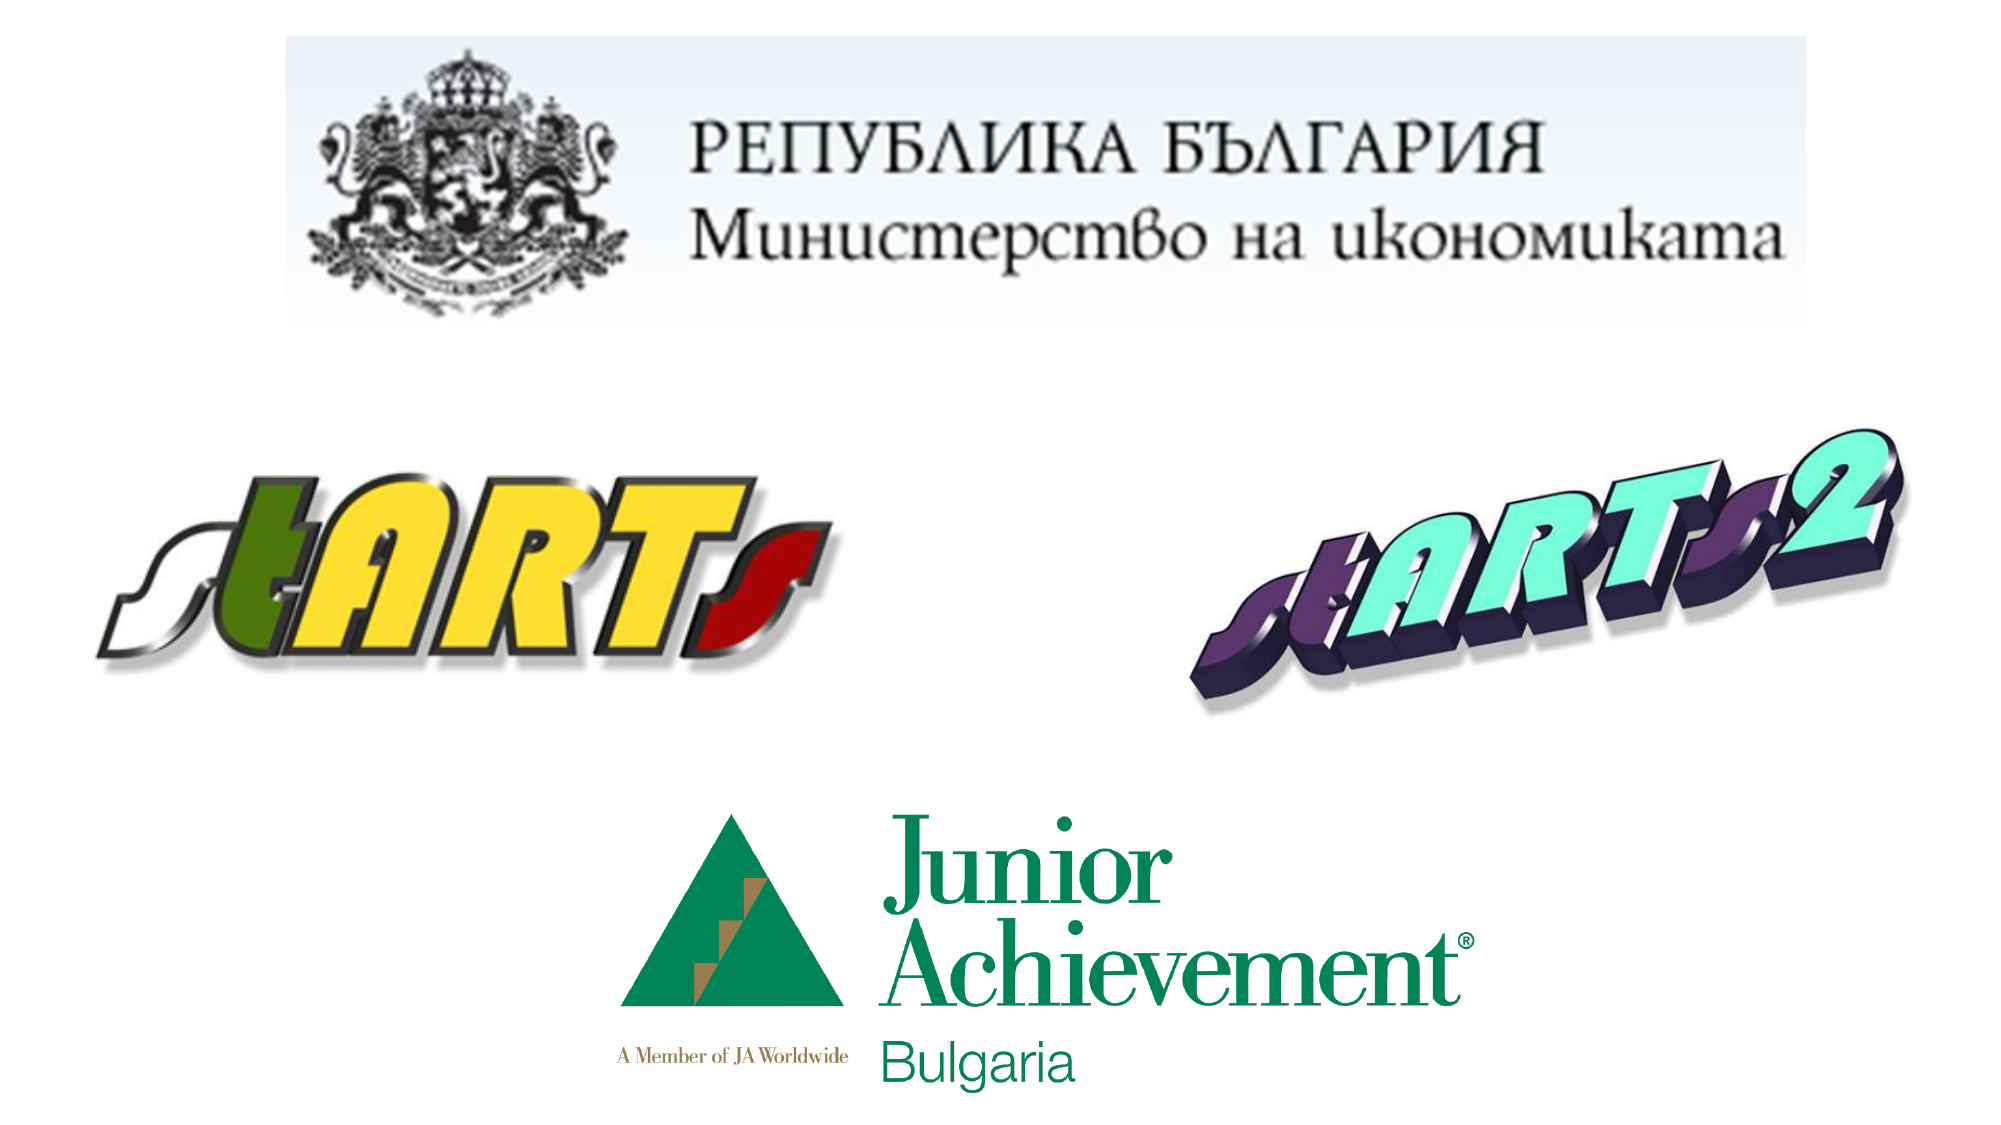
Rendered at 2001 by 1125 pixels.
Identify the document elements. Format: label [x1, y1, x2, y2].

picture [616, 814, 1476, 1093]
text_box [75, 453, 859, 692]
text_box [285, 36, 1807, 331]
text_box [1178, 423, 1953, 721]
